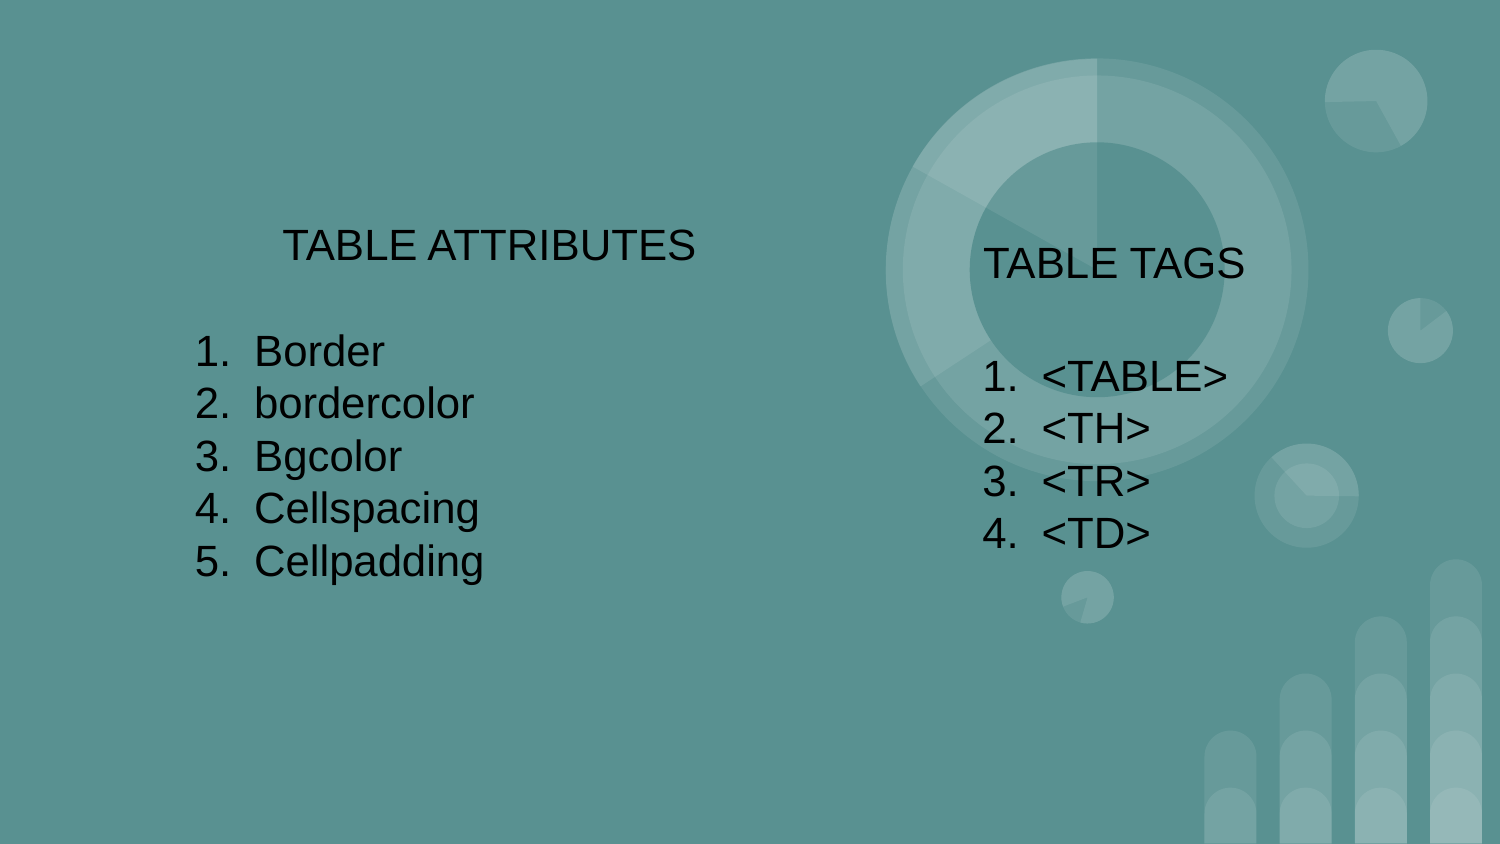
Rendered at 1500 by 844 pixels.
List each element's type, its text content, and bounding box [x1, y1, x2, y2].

text_box <TABLE> <TH> <TR> <TD> [951, 332, 1409, 706]
text_box TABLE TAGS [789, 220, 1440, 326]
text_box Border bordercolor Bgcolor Cellspacing Cellpadding [164, 307, 621, 681]
text_box TABLE ATTRIBUTES [164, 202, 815, 308]
